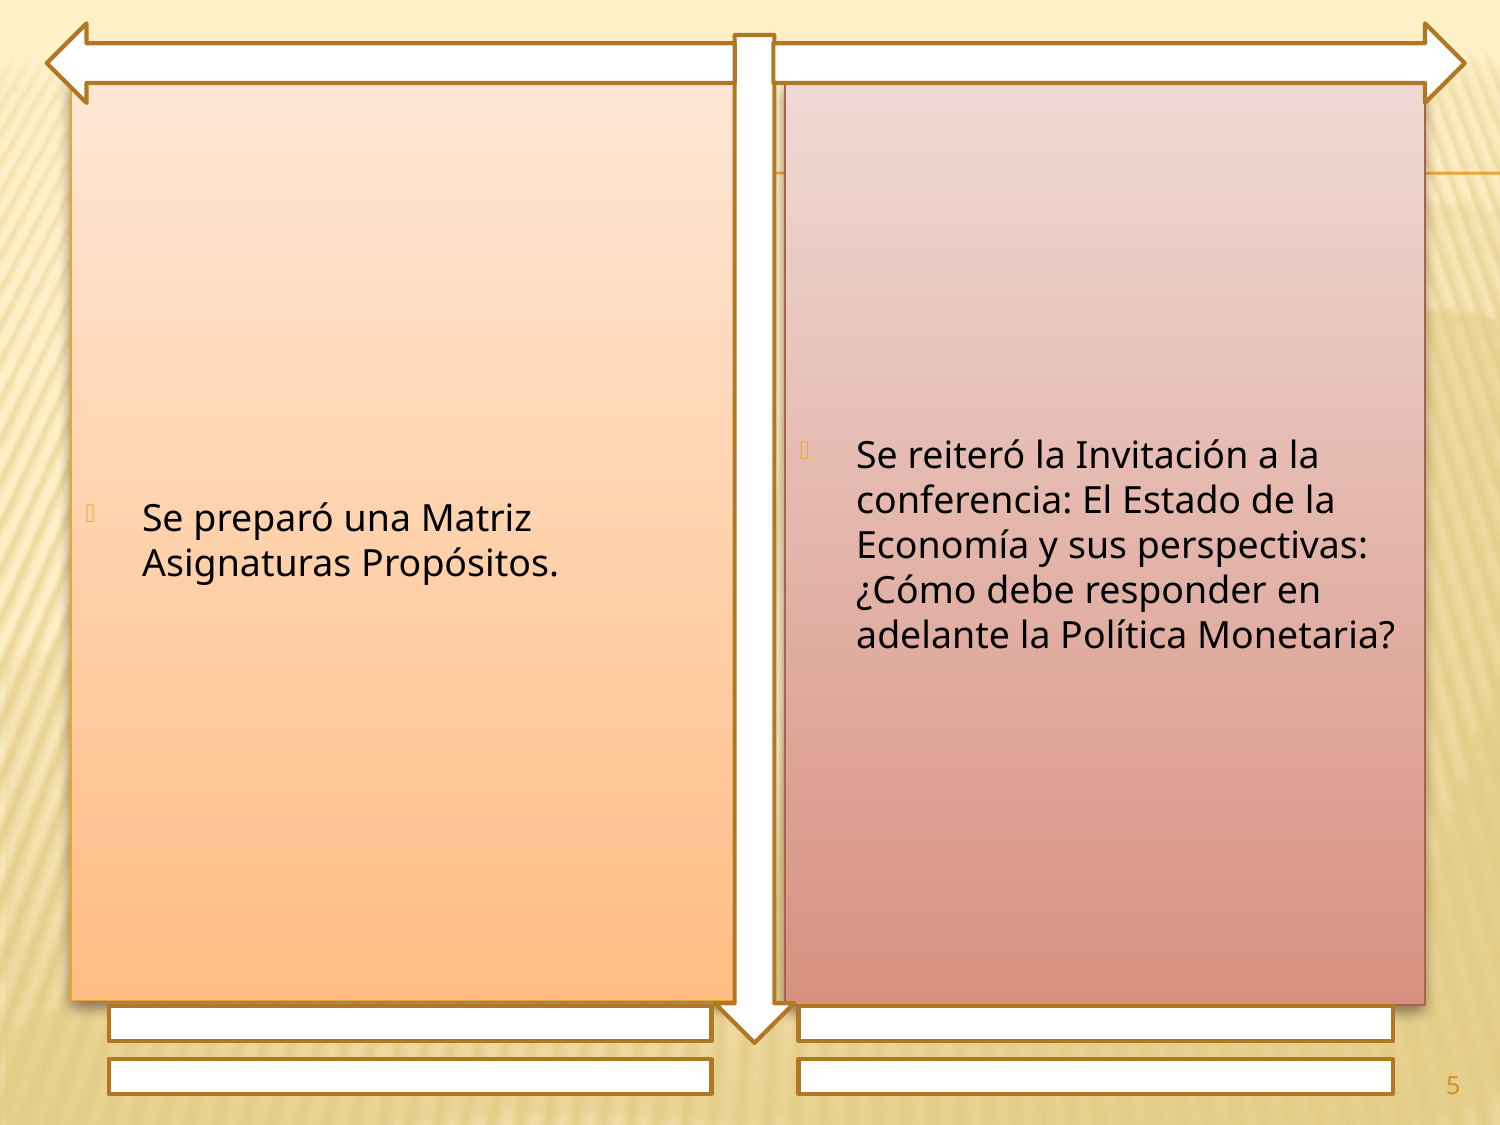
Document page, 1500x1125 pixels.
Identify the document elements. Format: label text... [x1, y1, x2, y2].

list Se preparó una Matriz Asignaturas Propósitos. [70, 86, 732, 1001]
text_box [107, 1057, 714, 1096]
text_box [796, 1004, 1395, 1043]
text_box [771, 21, 1467, 105]
text_box [107, 1004, 714, 1043]
text_box [44, 21, 737, 105]
text_box [796, 1057, 1395, 1096]
list Se reiteró la Invitación a la conferencia: El Estado de la Economía y sus perspectivas: ¿Cómo debe responder en adelante la Política Monetaria? [784, 86, 1426, 1006]
slide_number 5 [1350, 1062, 1475, 1103]
text_box [712, 32, 797, 1046]
